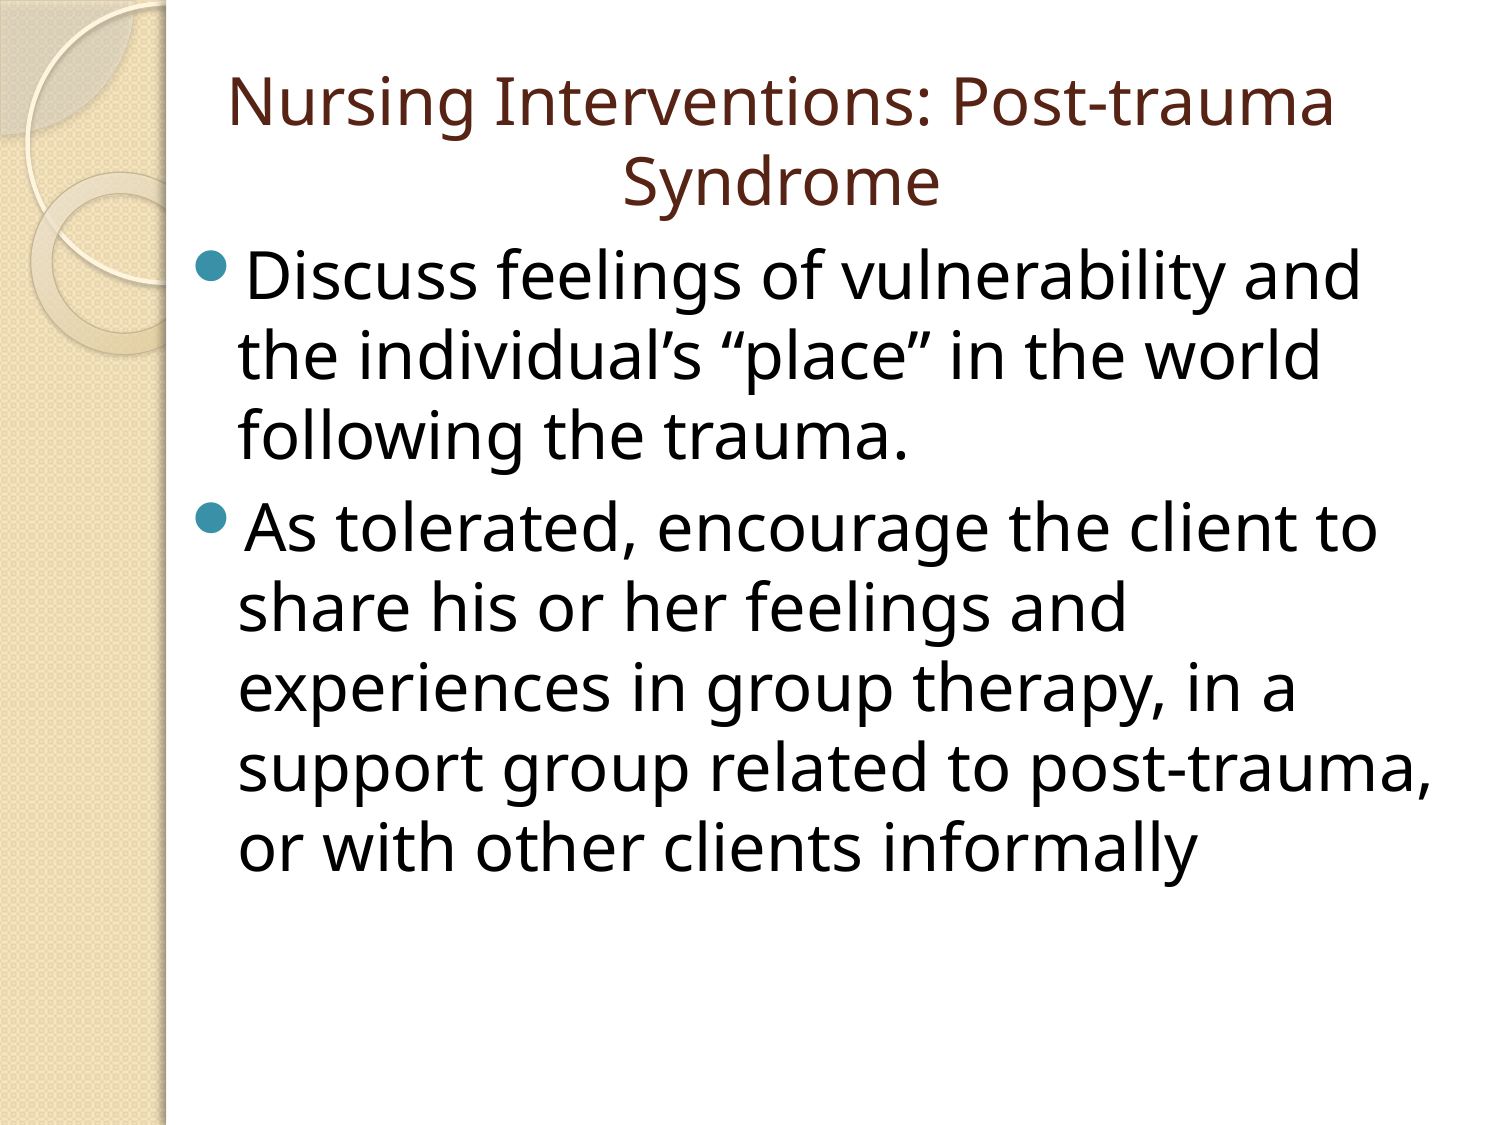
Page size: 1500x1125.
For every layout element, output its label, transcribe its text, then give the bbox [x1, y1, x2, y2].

title Nursing Interventions: Post-trauma Syndrome [99, 45, 1466, 233]
list Discuss feelings of vulnerability and the individual’s “place” in the world following the trauma. As tolerated, encourage the client to share his or her feelings and experiences in group therapy, in a support group related to post-trauma, or with other clients informally [162, 224, 1500, 1125]
